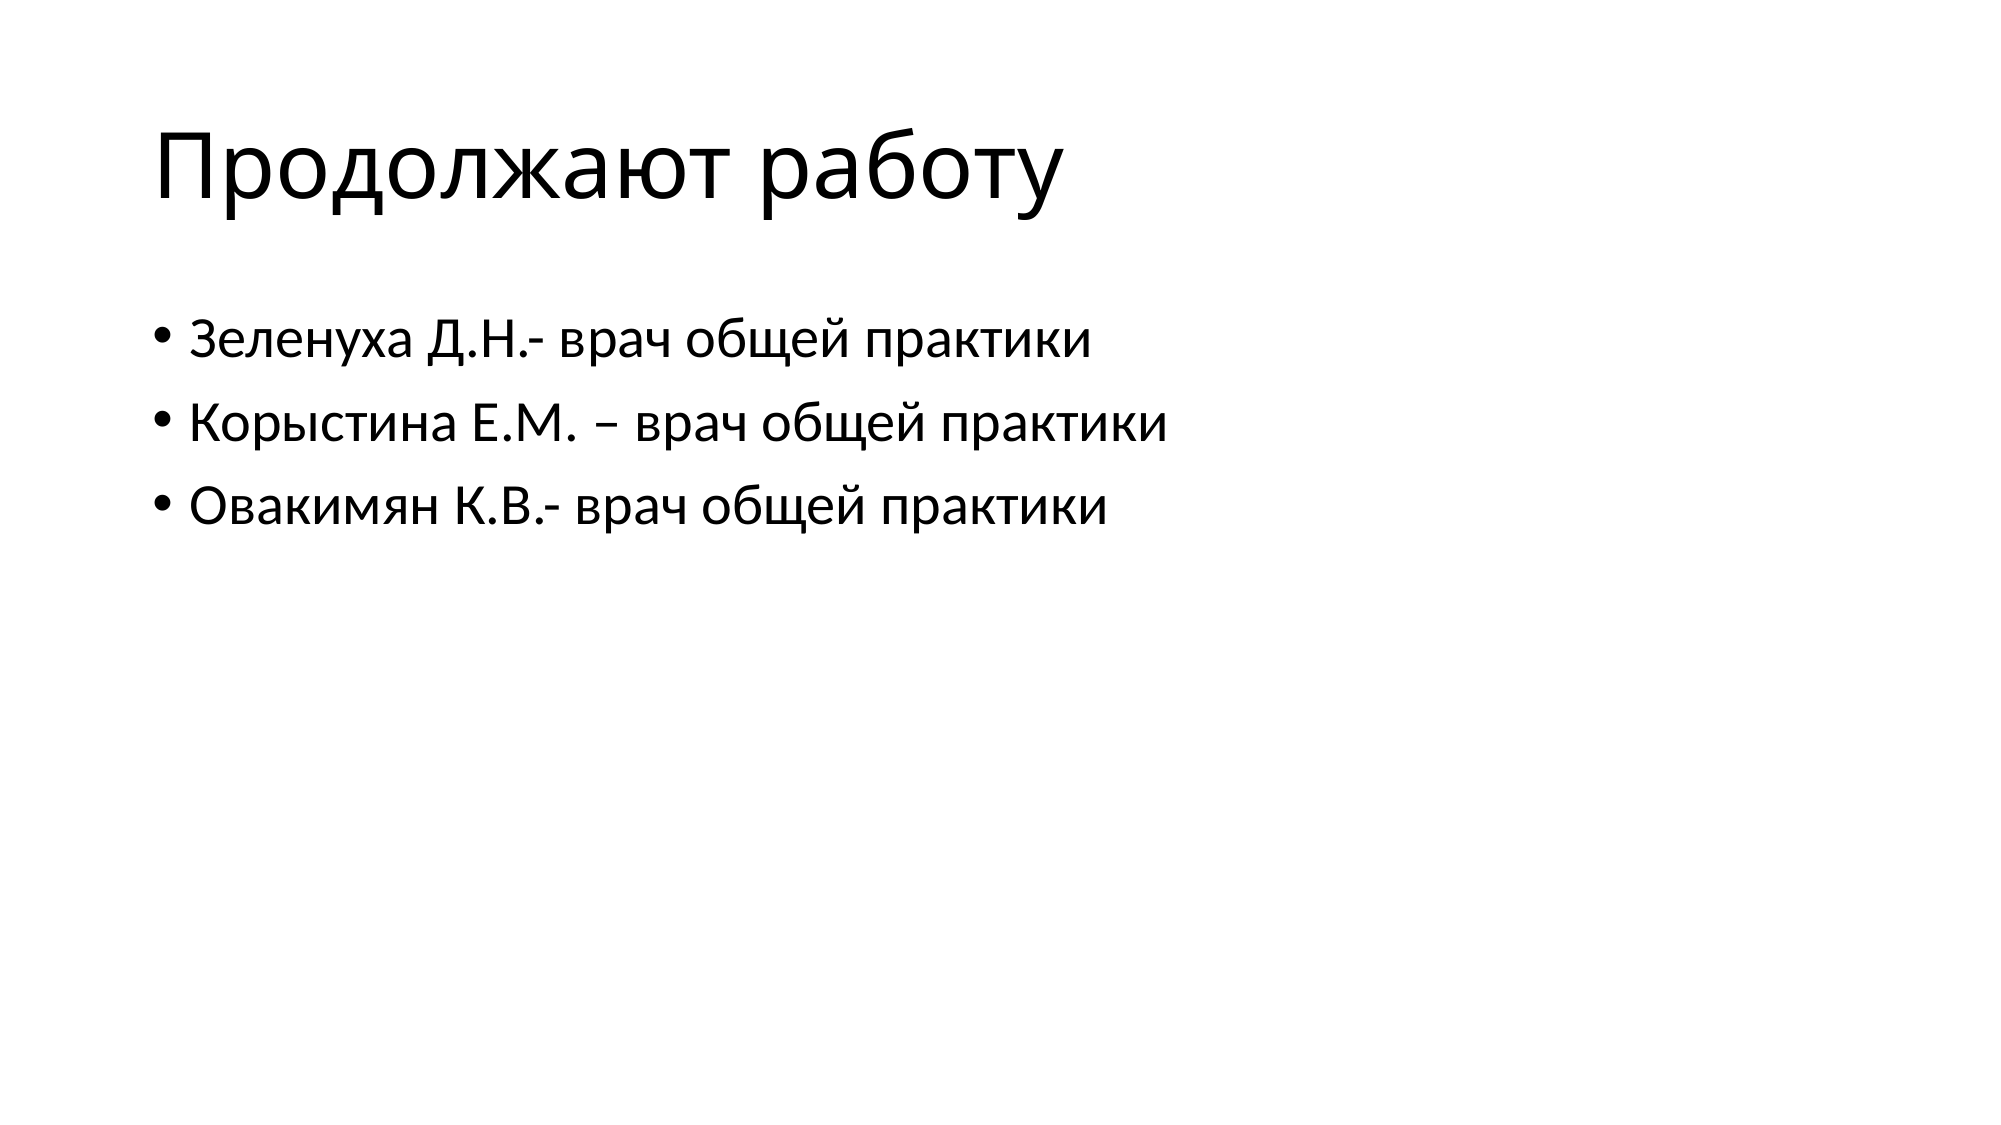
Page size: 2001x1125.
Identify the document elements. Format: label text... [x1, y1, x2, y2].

title Продолжают работу [137, 59, 1863, 278]
list Зеленуха Д.Н.- врач общей практики Корыстина Е.М. – врач общей практики Овакимян К.В.- врач общей практики [137, 299, 1863, 1014]
